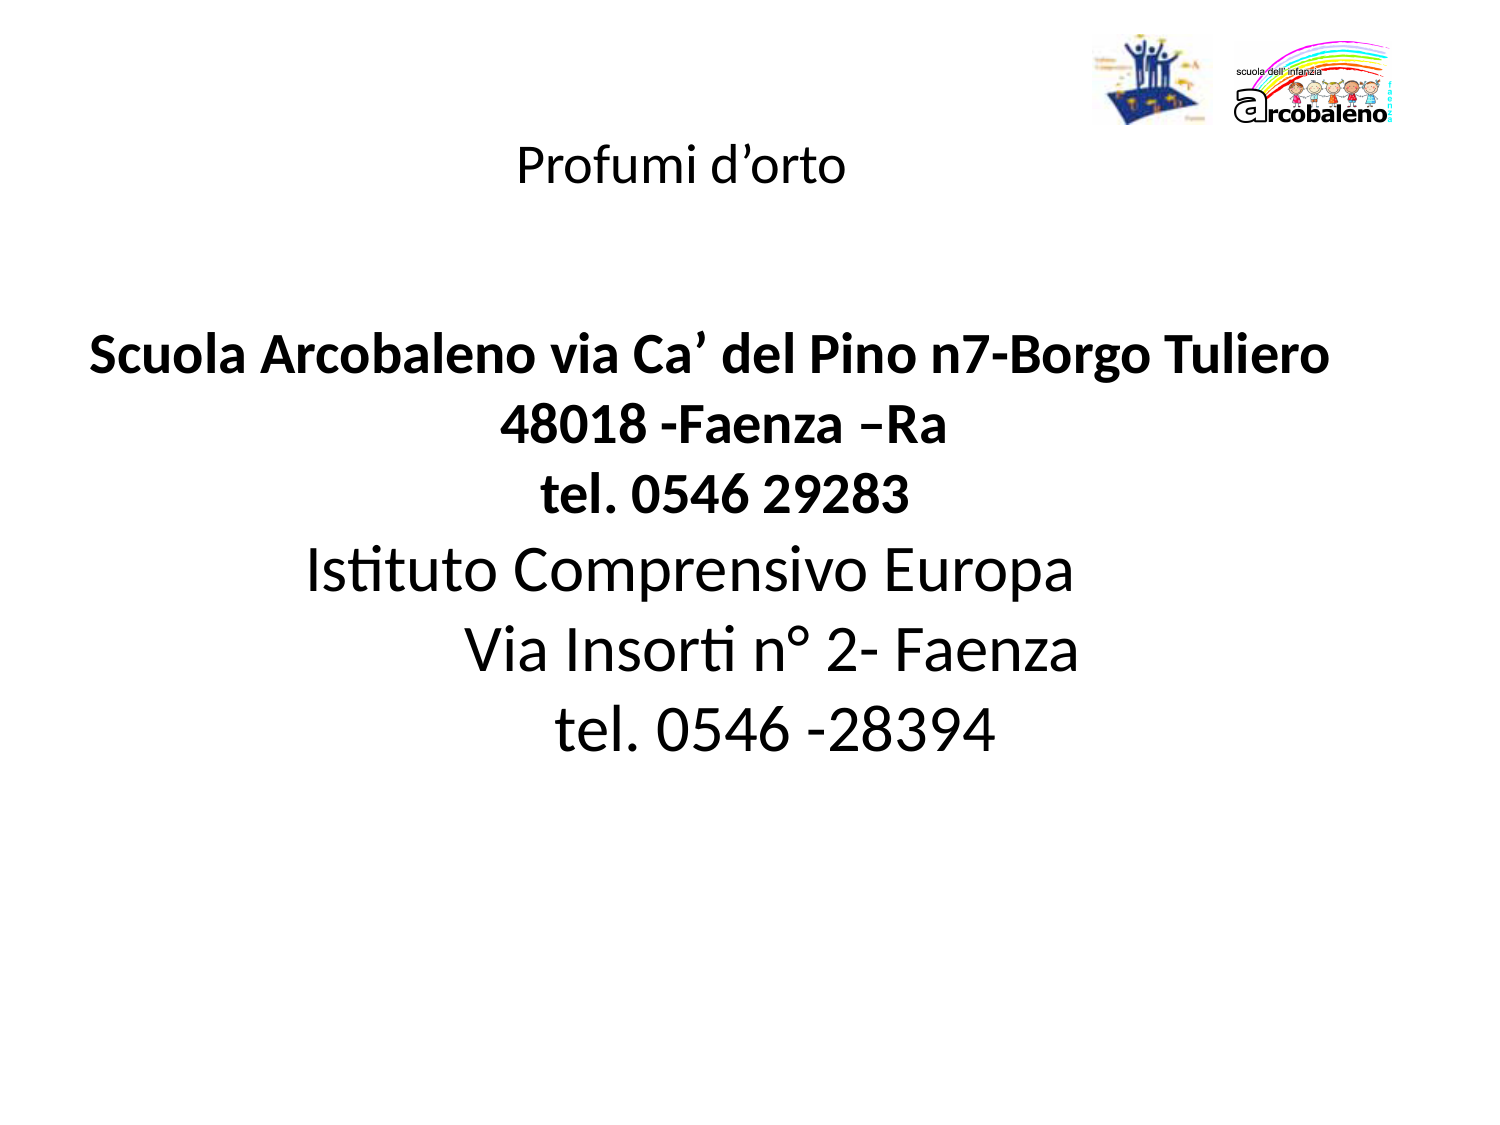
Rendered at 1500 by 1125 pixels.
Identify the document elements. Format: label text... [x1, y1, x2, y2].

text_box Profumi d’orto [0, 78, 1365, 244]
picture [1092, 33, 1213, 126]
picture [1233, 40, 1392, 124]
text_box Scuola Arcobaleno via Ca’ del Pino n7-Borgo Tuliero 48018 -Faenza –Ra tel. 0546 29283 Istituto Comprensivo Europa Via Insorti n° 2- Faenza tel. 0546 -28394 [75, 262, 1425, 1005]
